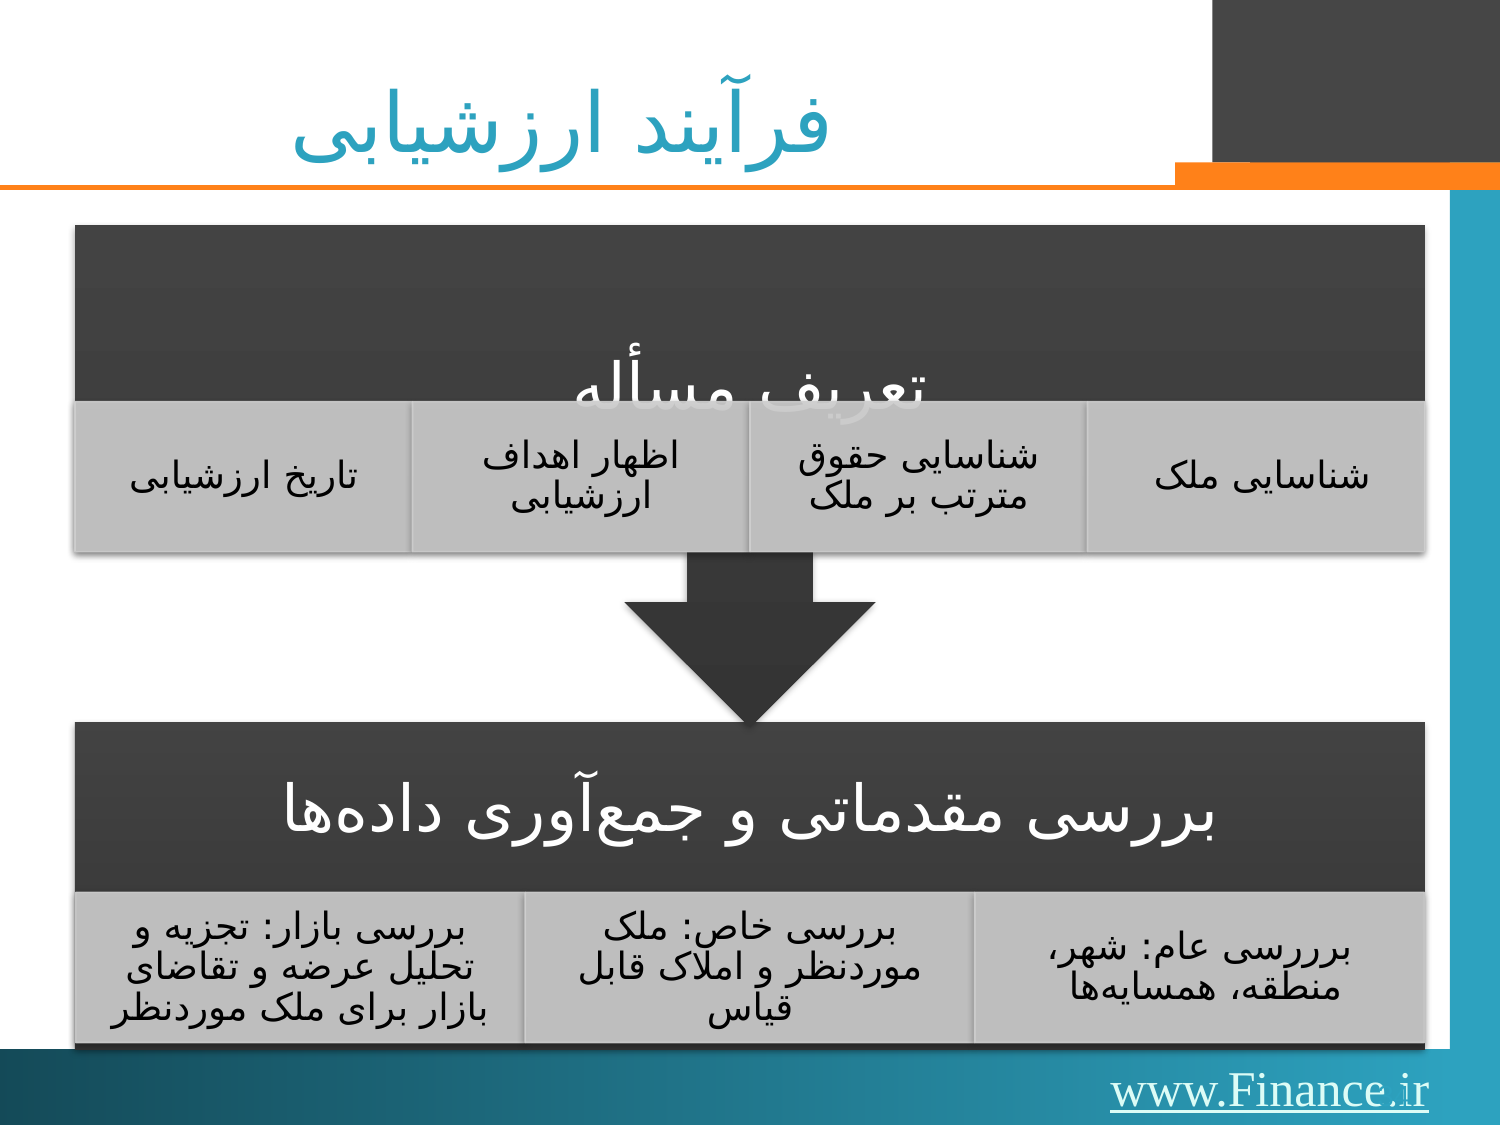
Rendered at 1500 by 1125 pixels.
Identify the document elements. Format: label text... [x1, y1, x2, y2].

title فرآیند ارزشیابی [0, 74, 1126, 163]
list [74, 224, 1426, 1050]
slide_number 34 [1074, 1069, 1426, 1111]
